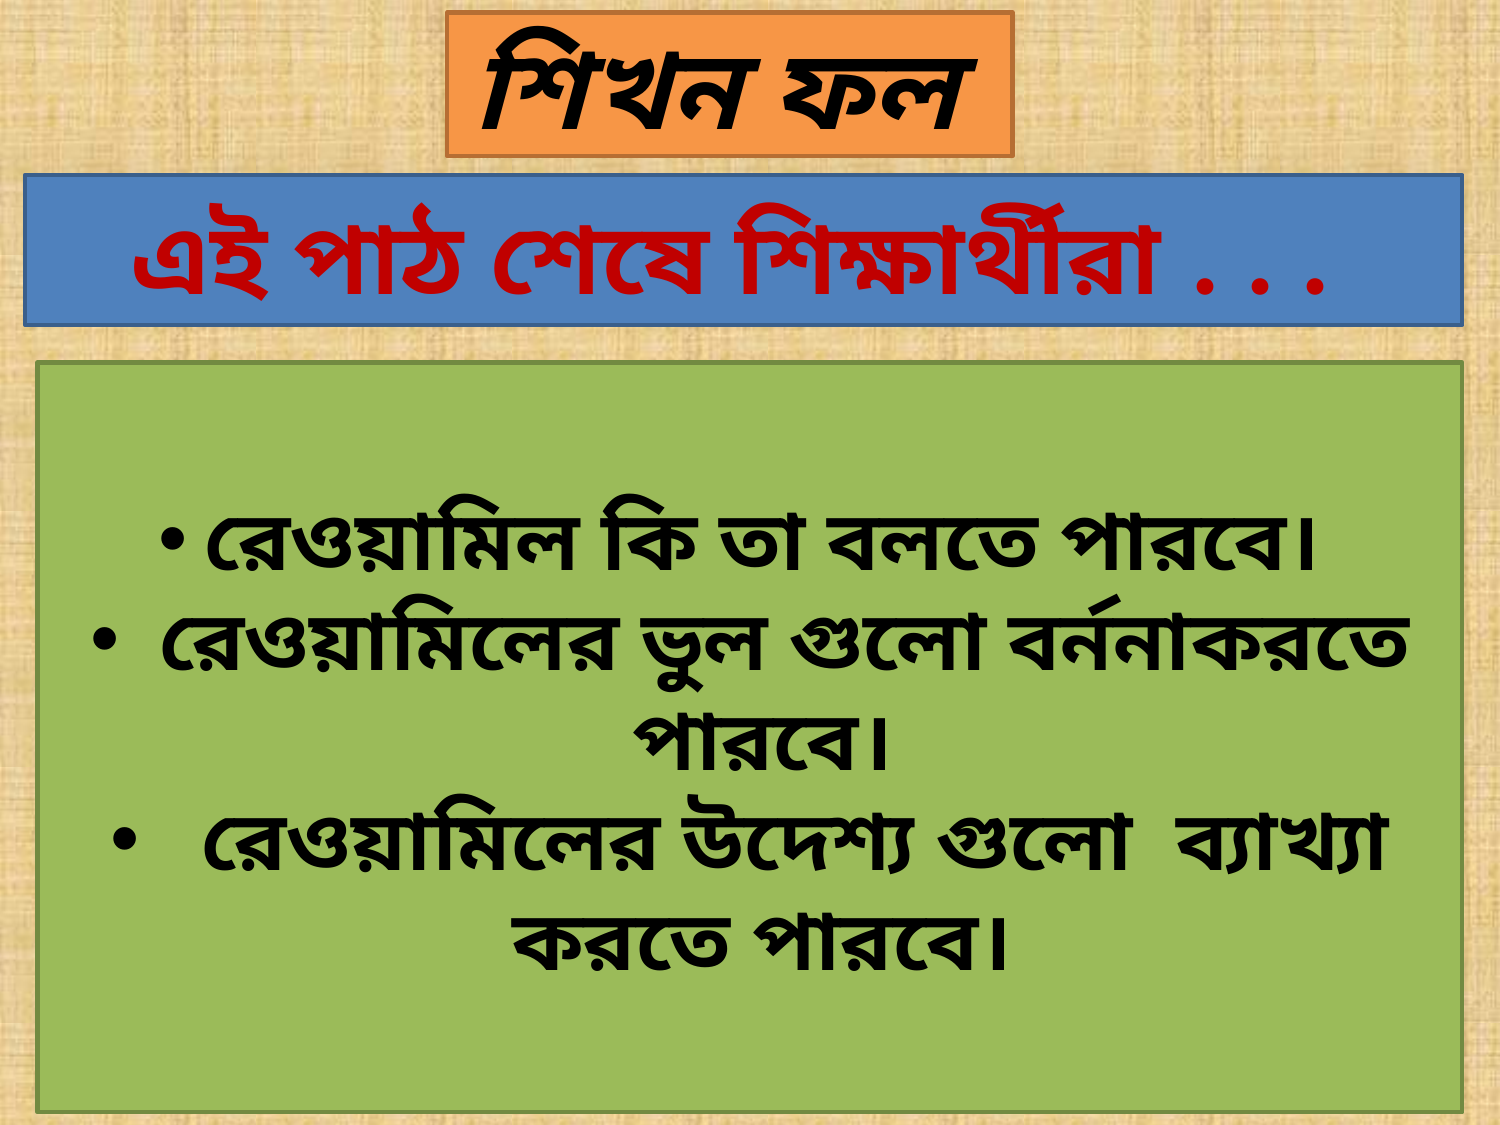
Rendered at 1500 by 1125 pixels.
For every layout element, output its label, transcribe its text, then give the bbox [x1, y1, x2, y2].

picture [0, 0, 1500, 1125]
text_box রেওয়ামিল কি তা বলতে পারবে। রেওয়ামিলের ভুল গুলো বর্ননাকরতে পারবে। রেওয়ামিলের উদেশ্য গুলো ব্যাখ্যা করতে পারবে। [35, 360, 1464, 1114]
text_box শিখন ফল [445, 10, 1015, 158]
text_box এই পাঠ শেষে শিক্ষার্থীরা . . . [23, 173, 1464, 327]
